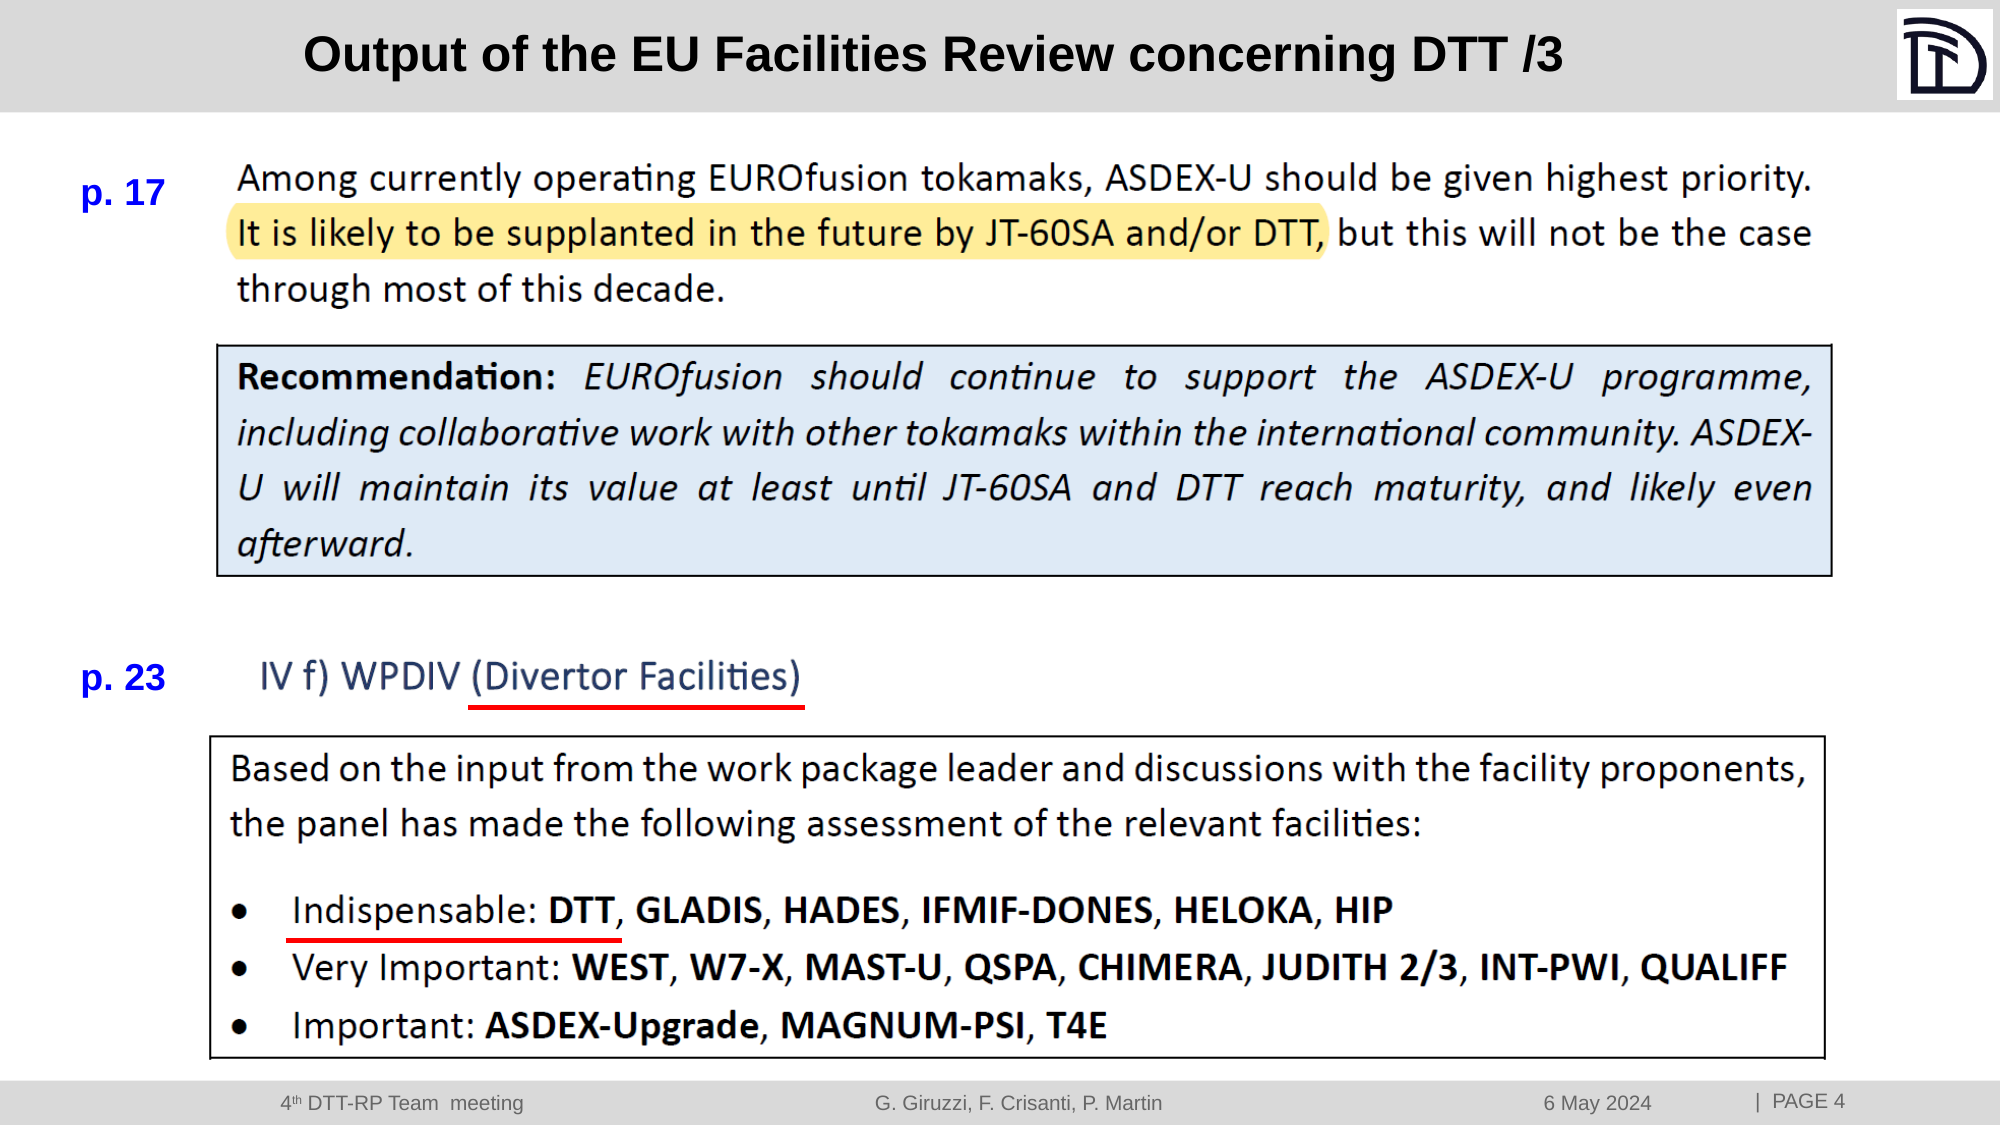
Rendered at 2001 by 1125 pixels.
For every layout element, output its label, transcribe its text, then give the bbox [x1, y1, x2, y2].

picture [1897, 9, 1993, 100]
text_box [64, 160, 1835, 1071]
picture [201, 148, 1855, 584]
title Output of the EU Facilities Review concerning DTT /3 [303, 3, 1567, 100]
